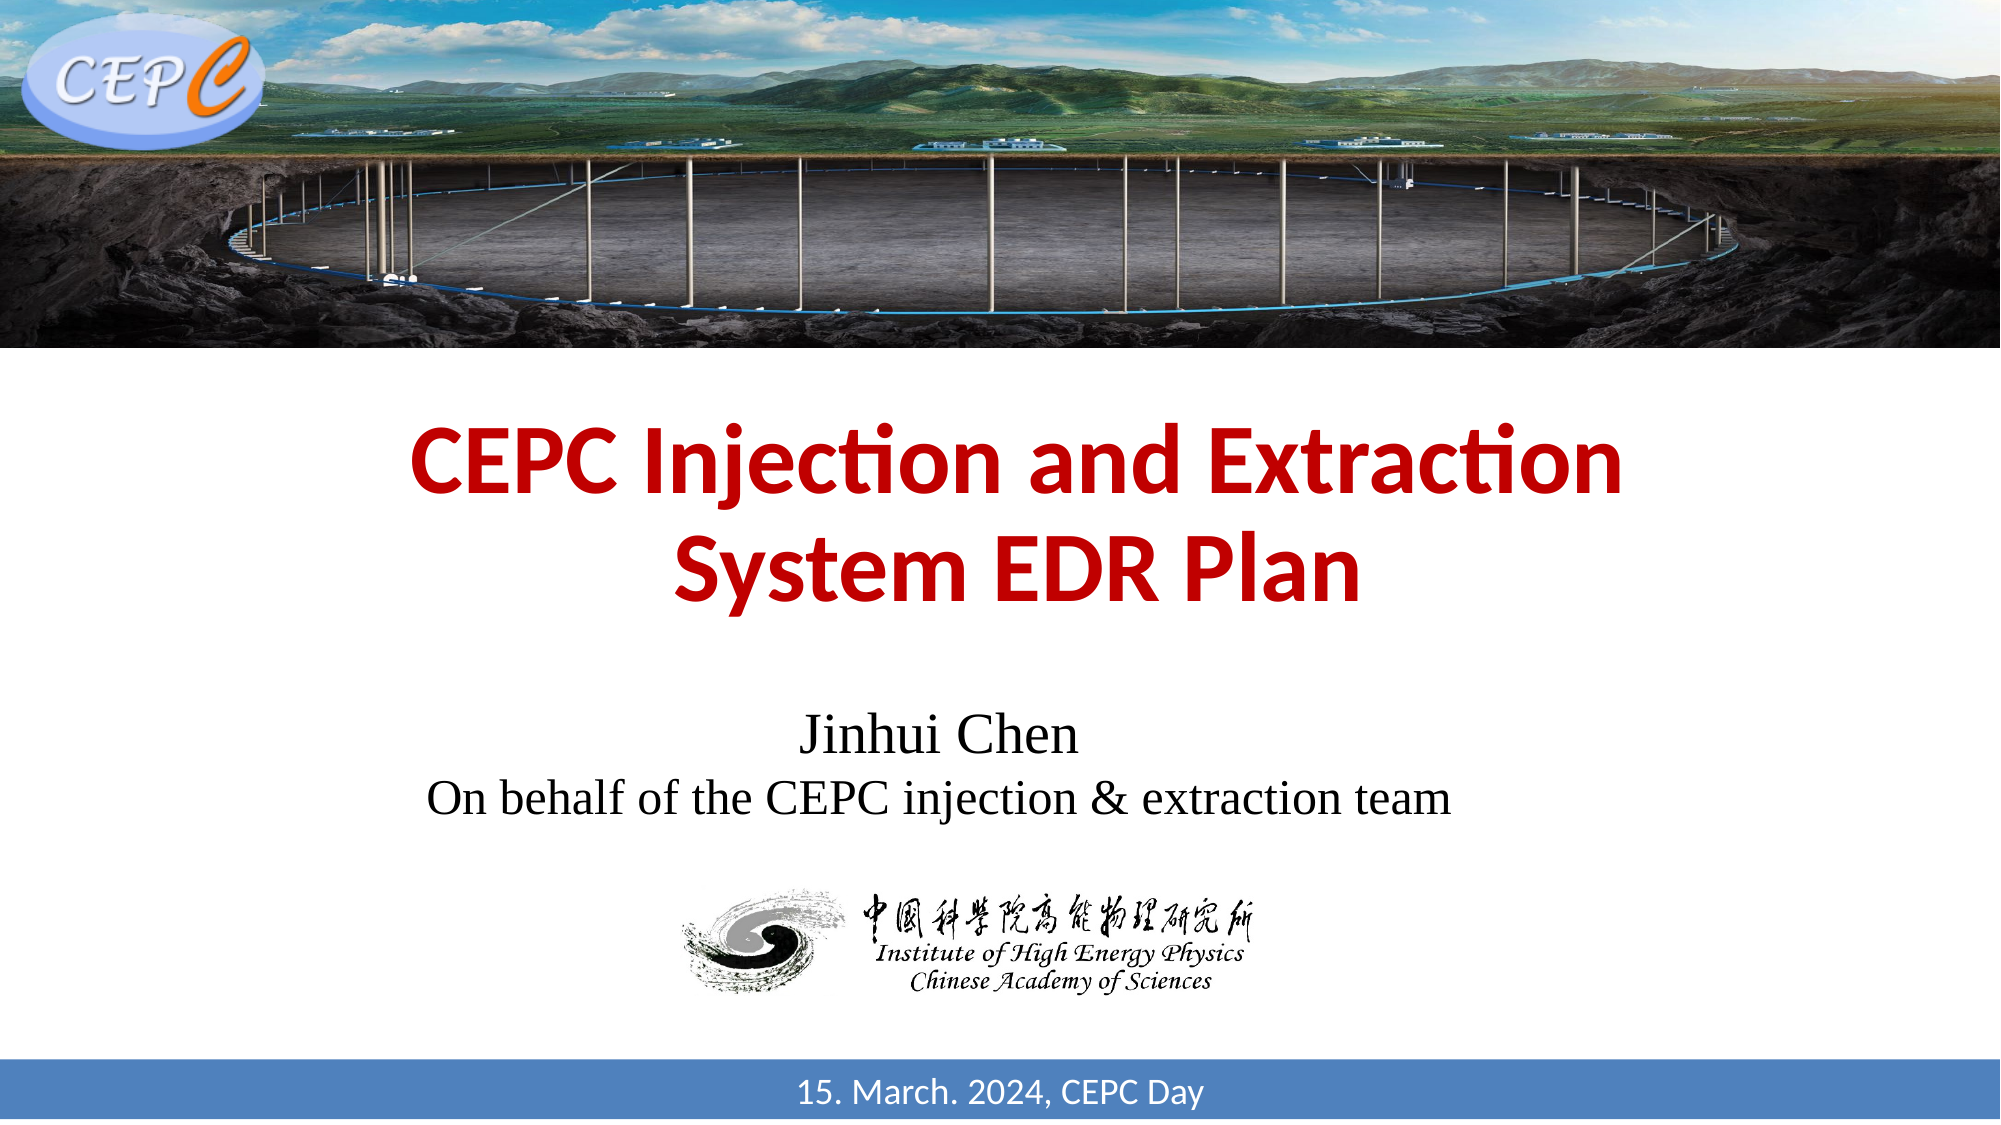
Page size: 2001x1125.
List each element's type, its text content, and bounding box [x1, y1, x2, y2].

text_box CEPC Injection and Extraction System EDR Plan [270, 406, 1768, 625]
picture [679, 885, 1264, 997]
slide_number 1 [1433, 1042, 1900, 1103]
picture [0, 0, 2000, 348]
text_box Jinhui Chen On behalf of the CEPC injection & extraction team [244, 687, 1636, 833]
text_box 15. March. 2024, CEPC Day [0, 1059, 2000, 1120]
